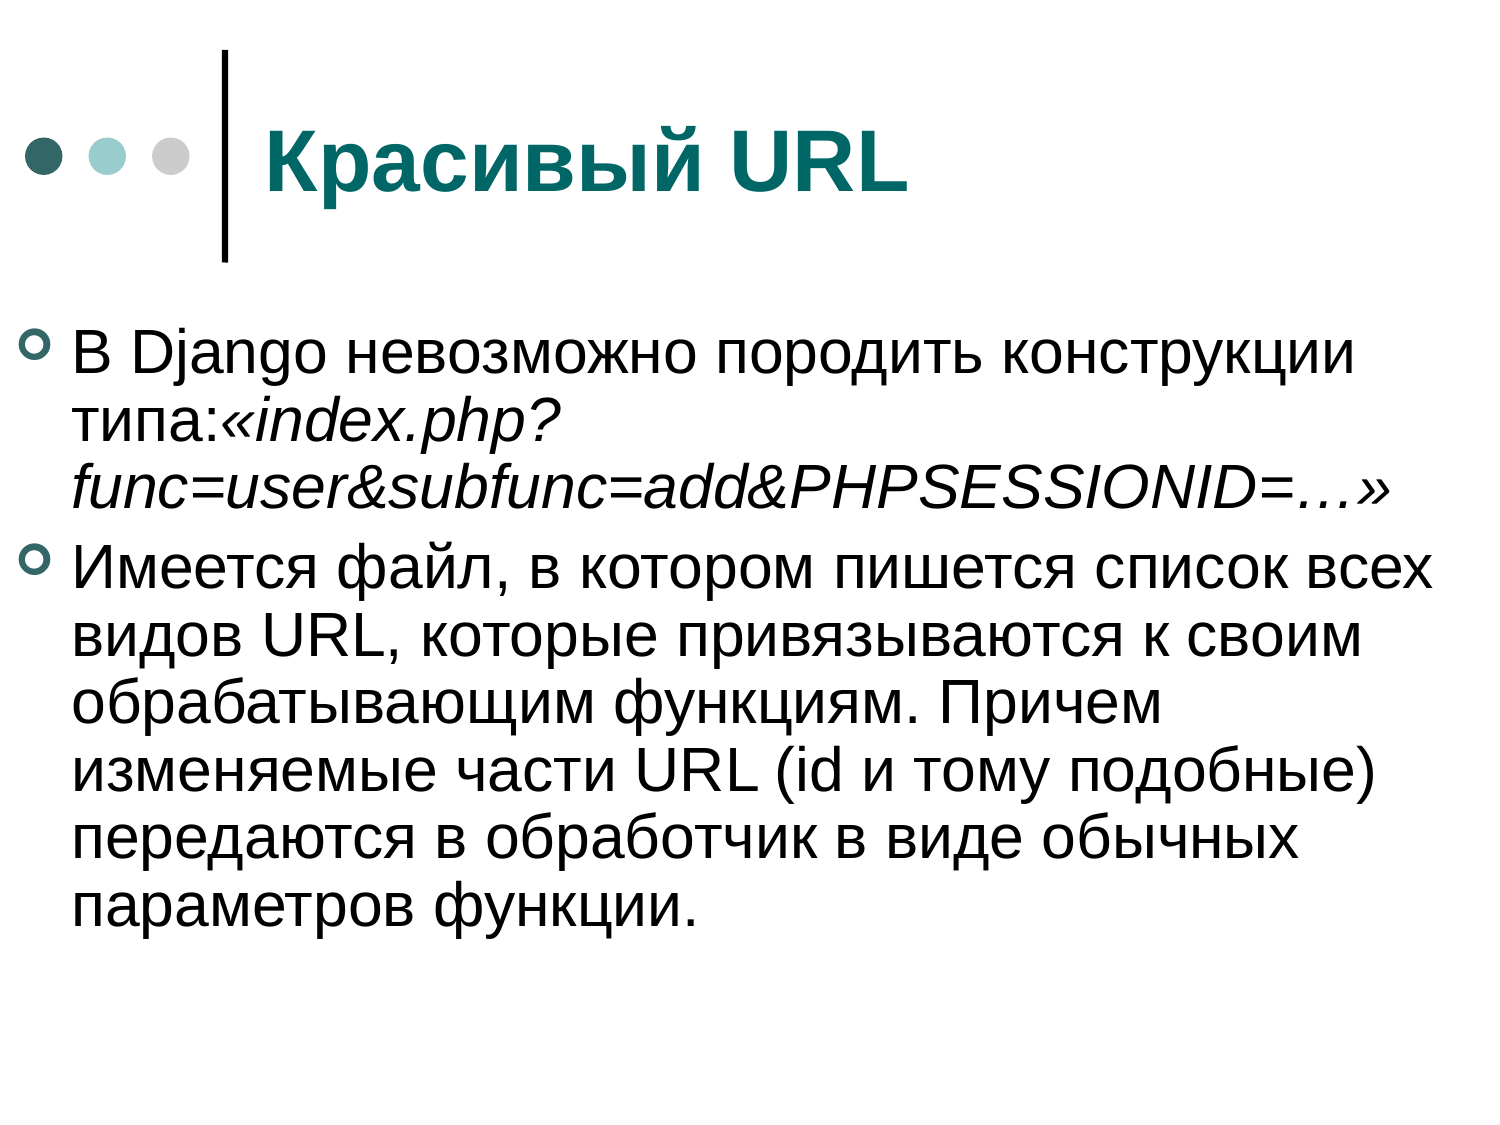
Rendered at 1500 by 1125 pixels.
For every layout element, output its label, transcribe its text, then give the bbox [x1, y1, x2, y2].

title Красивый URL [249, 30, 1401, 282]
list В Django невозможно породить конструкции типа:«index.php?func=user&subfunc=add&PHPSESSIONID=…» Имеется файл, в котором пишется список всех видов URL, которые привязываются к своим обрабатывающим функциям. Причем изменяемые части URL (id и тому подобные) передаются в обработчик в виде обычных параметров функции. [0, 312, 1500, 988]
